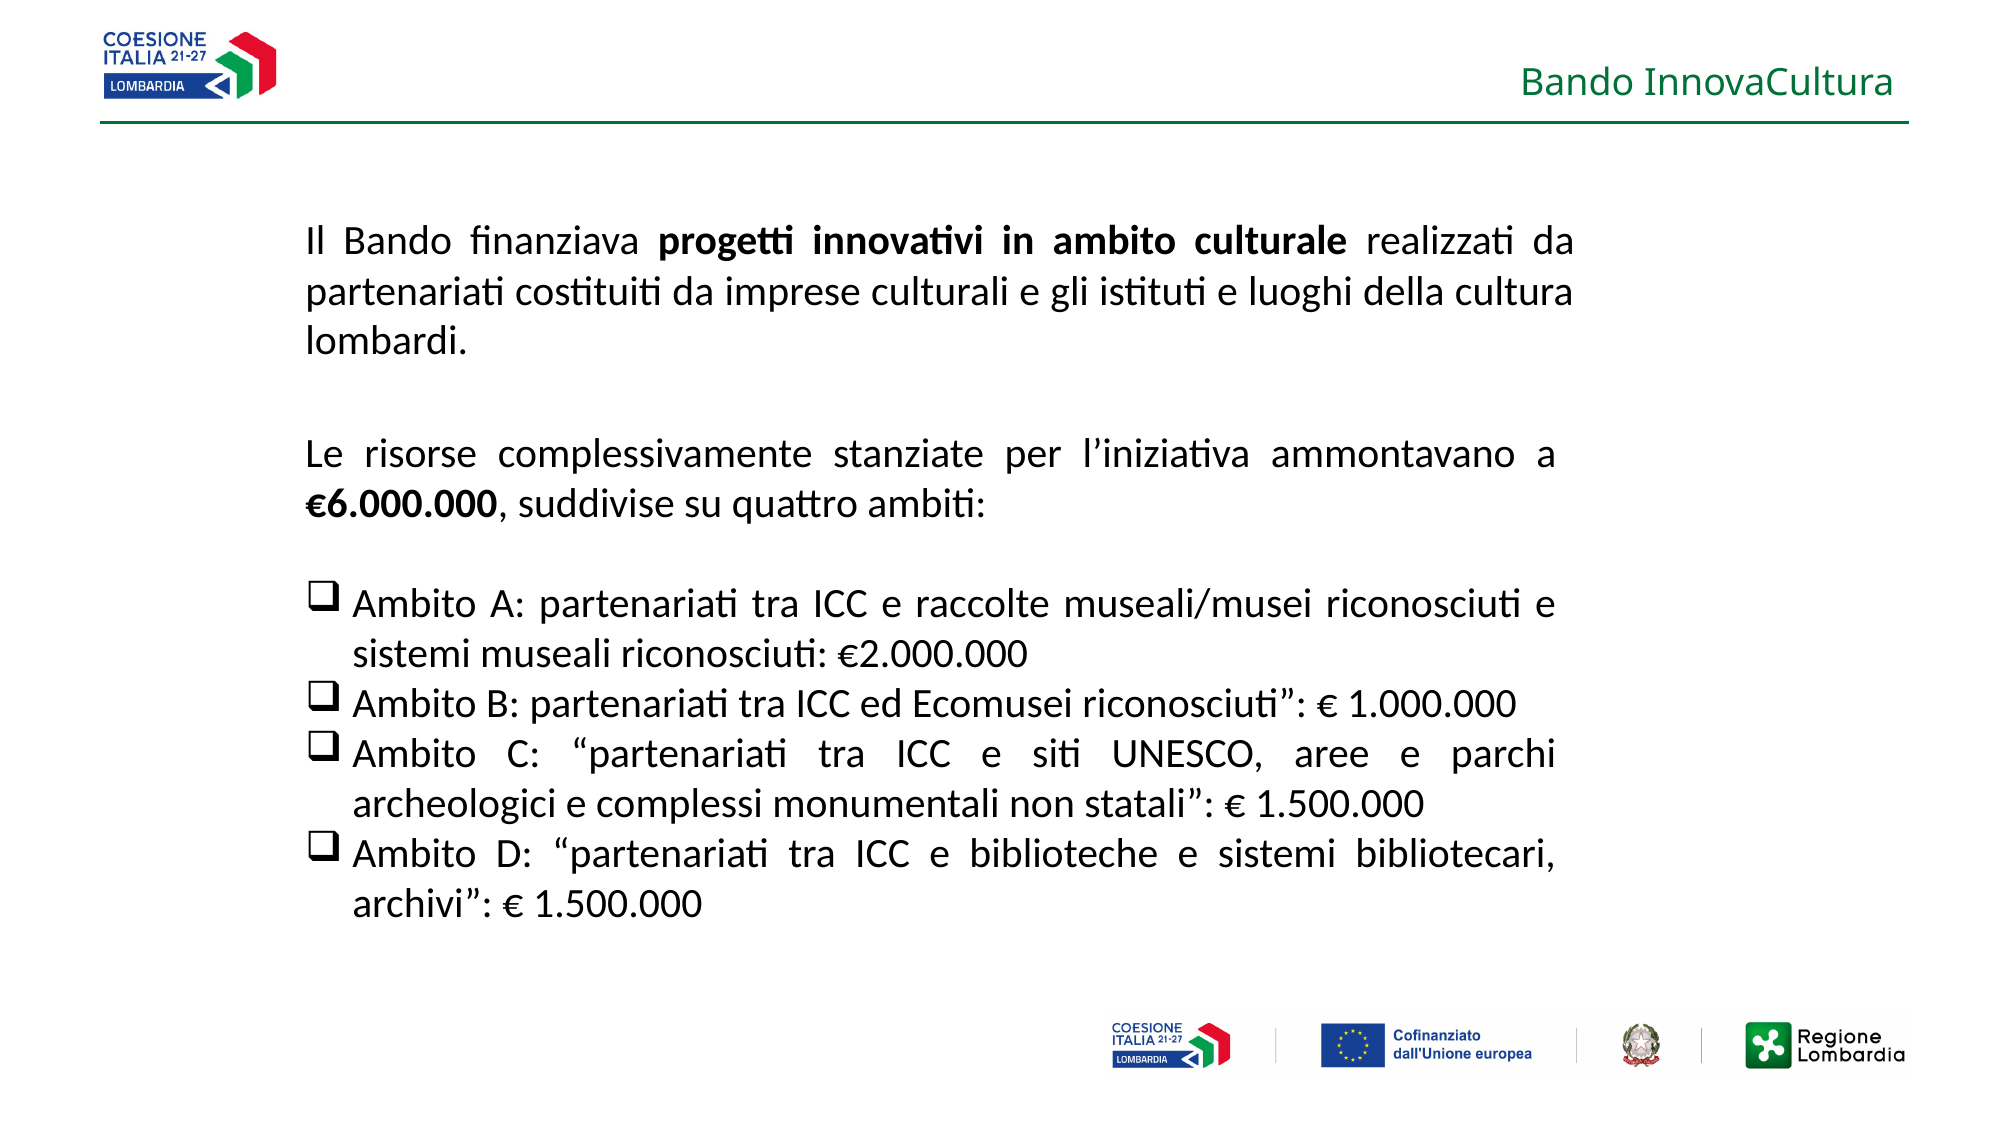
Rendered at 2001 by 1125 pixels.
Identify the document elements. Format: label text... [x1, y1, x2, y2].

text_box Bando InnovaCultura [774, 50, 1910, 111]
text_box Le risorse complessivamente stanziate per l’iniziativa ammontavano a €6.000.000, suddivise su quattro ambiti: Ambito A: partenariati tra ICC e raccolte museali/musei riconosciuti e sistemi museali riconosciuti: €2.000.000 Ambito B: partenariati tra ICC ed Ecomusei riconosciuti”: € 1.000.000 Ambito C: “partenariati tra ICC e siti UNESCO, aree e parchi archeologici e complessi monumentali non statali”: € 1.500.000 Ambito D: “partenariati tra ICC e biblioteche e sistemi bibliotecari, archivi”: € 1.500.000 [290, 418, 1572, 934]
picture [1103, 1012, 1910, 1074]
text_box Il Bando finanziava progetti innovativi in ambito culturale realizzati da partenariati costituiti da imprese culturali e gli istituti e luoghi della cultura lombardi. [290, 205, 1590, 371]
picture [90, 16, 291, 115]
